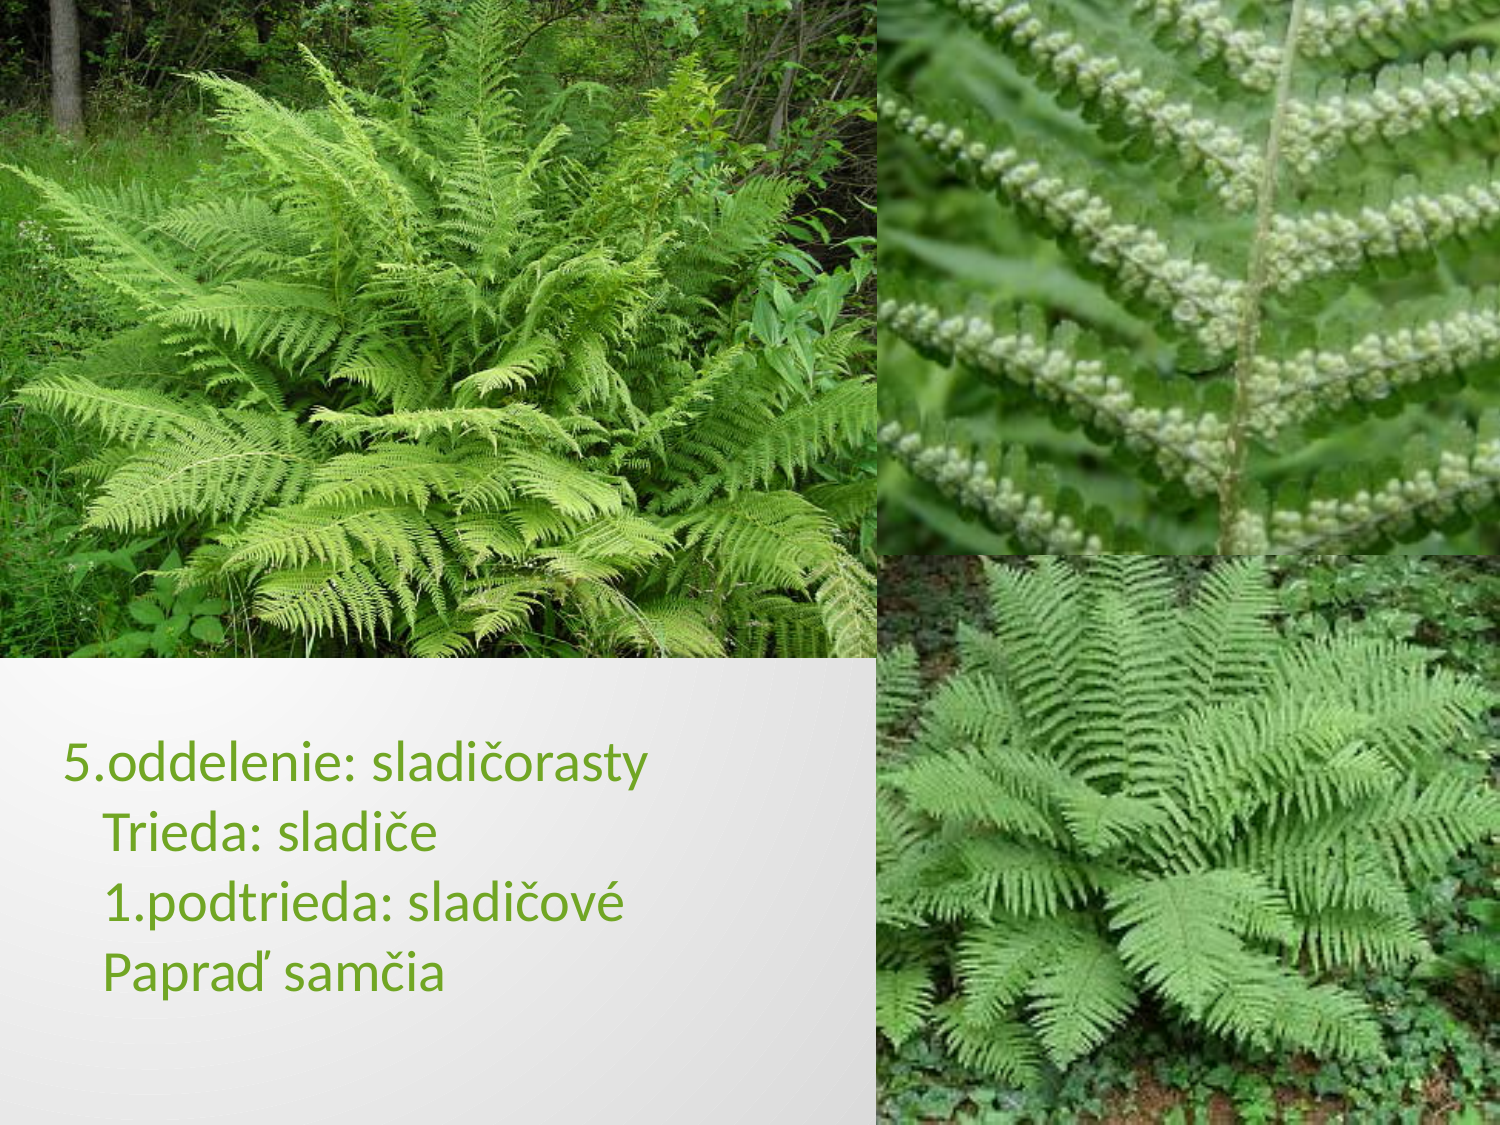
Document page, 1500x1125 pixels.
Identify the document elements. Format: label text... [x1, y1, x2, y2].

picture [0, 0, 1500, 1125]
text_box 5.oddelenie: sladičorasty Trieda: sladiče 1.podtrieda: sladičové Papraď samčia [48, 715, 828, 1056]
